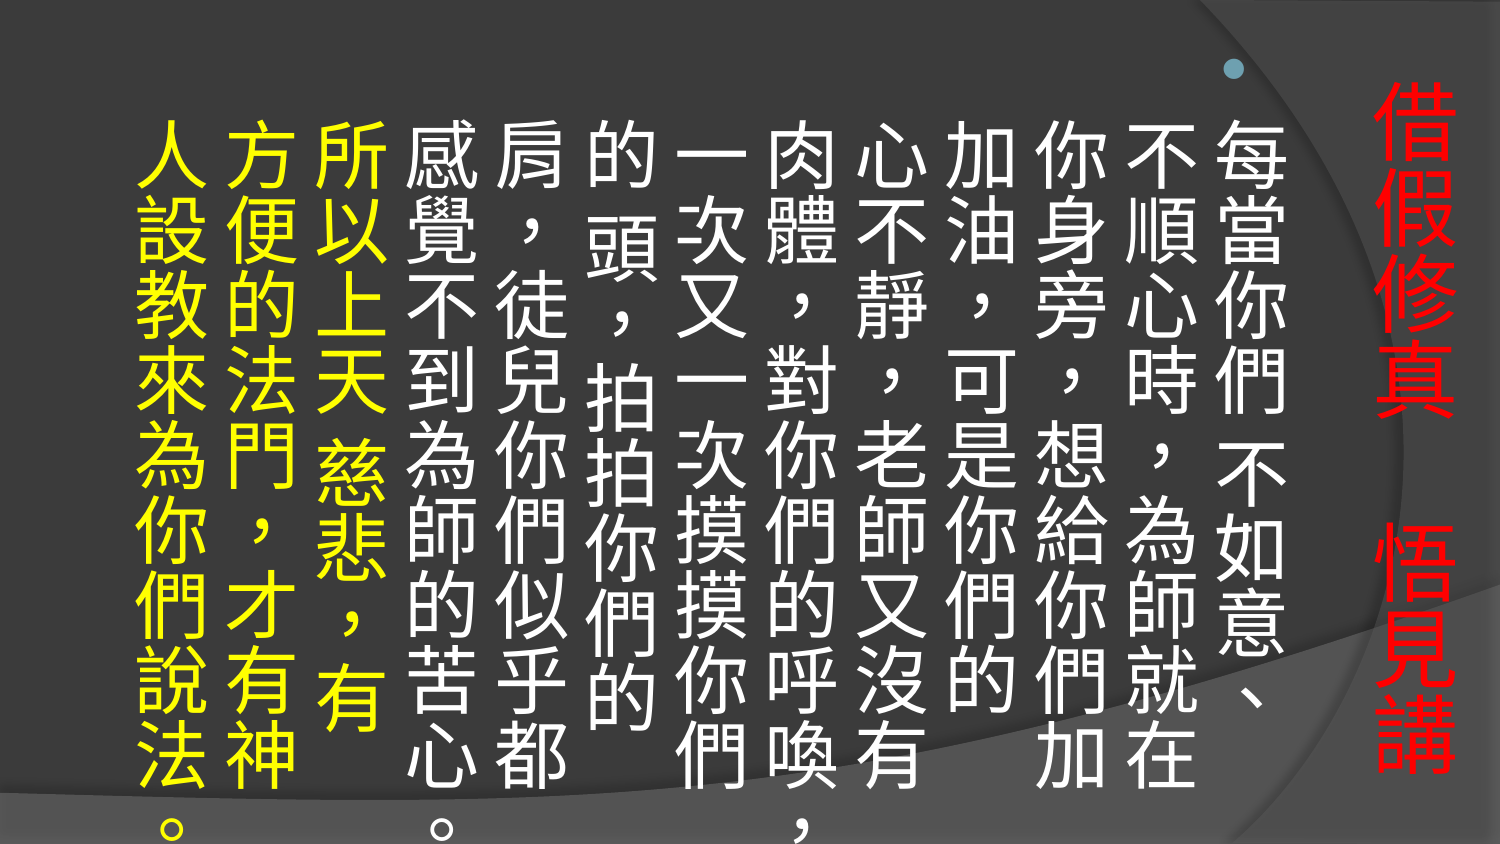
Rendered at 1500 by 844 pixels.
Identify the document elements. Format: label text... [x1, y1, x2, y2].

title 借假修真 悟見講 [1352, 43, 1473, 812]
list 每當你們 不如意、不順心時，為師就在你身旁，想給你們加加油，可是你們的 心不靜，老師又沒有肉體，對你們的呼喚，一次又一次摸摸你們的 頭，拍拍你們的肩，徒兒你們似乎都感覺不到為師的苦心。所以上天 慈悲，有方便的法門，才有神人設教來為你們說法。 [29, 33, 1329, 812]
